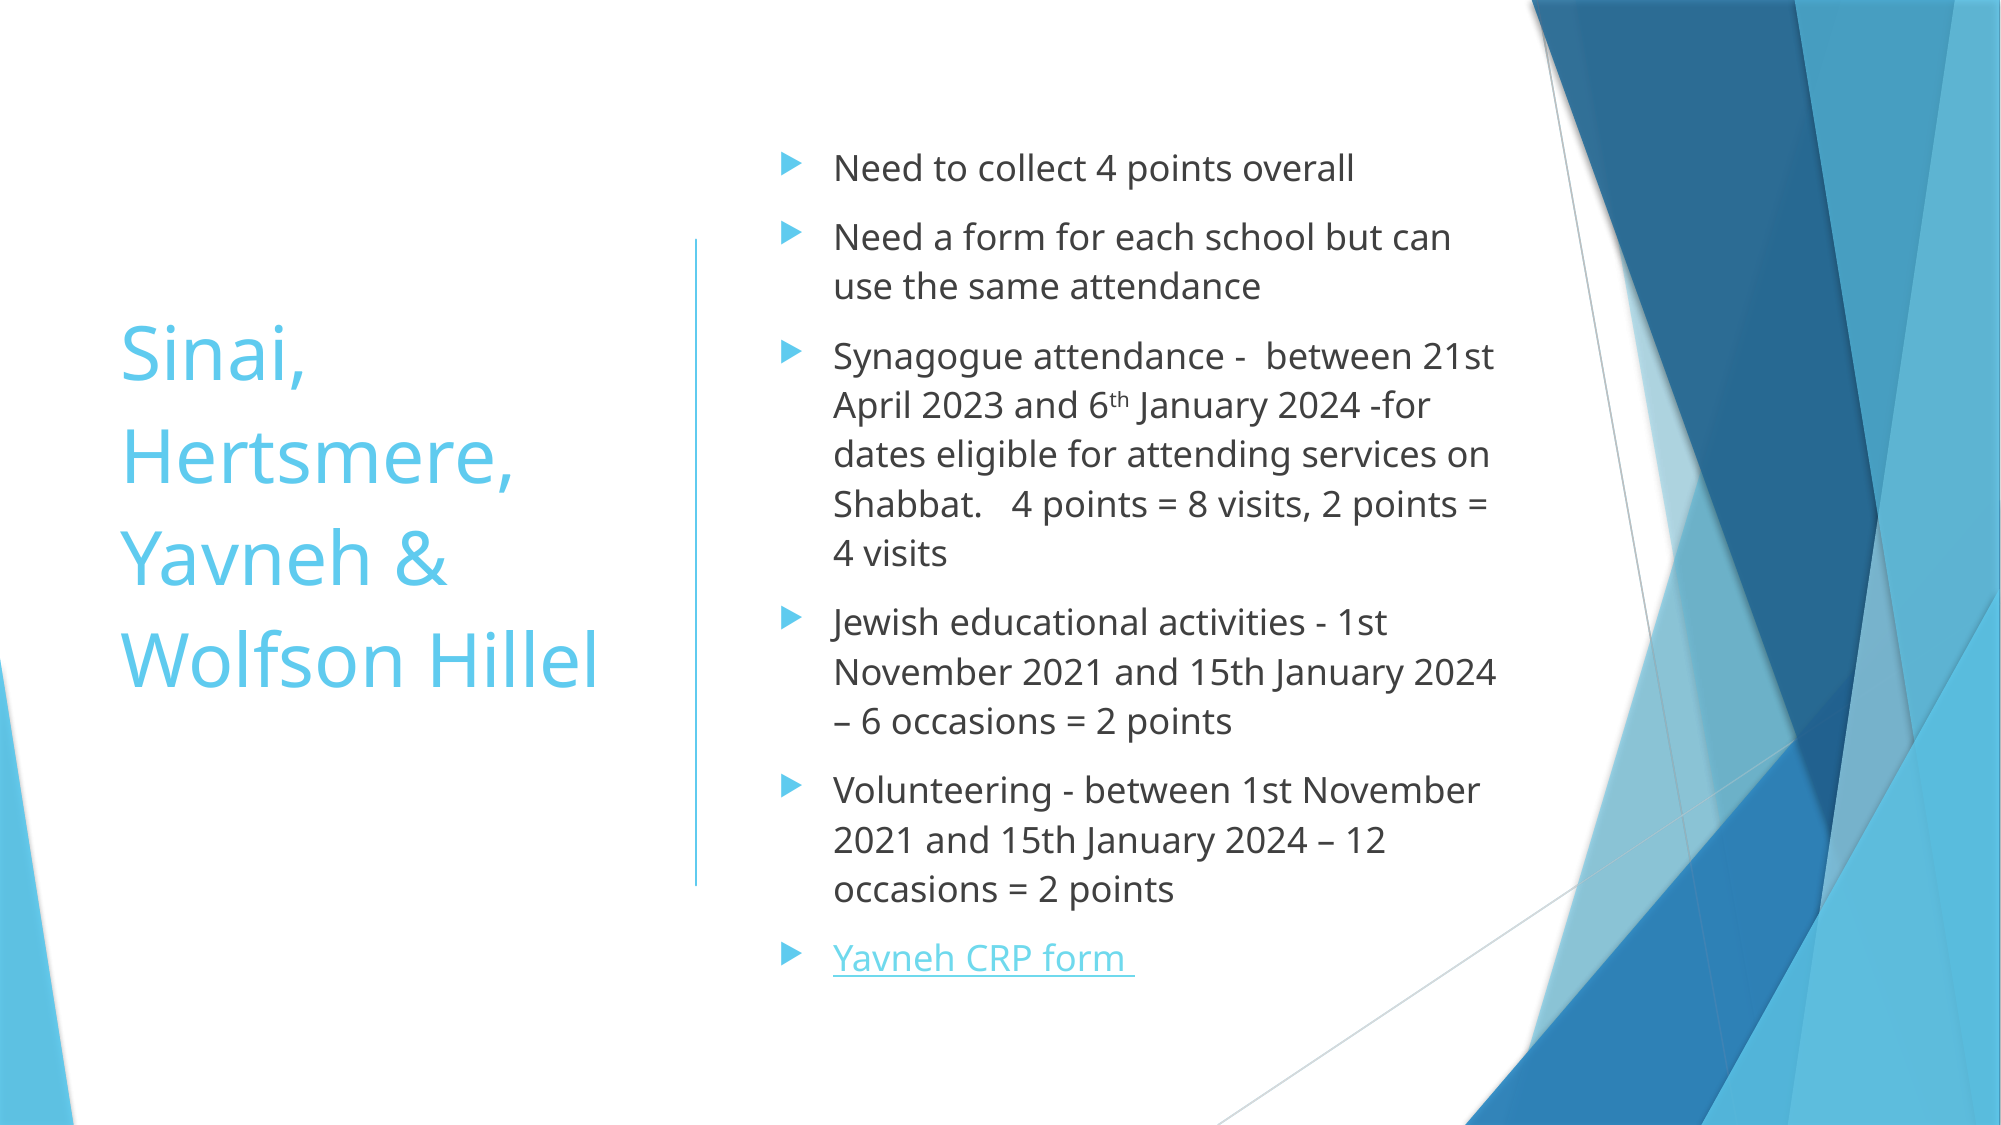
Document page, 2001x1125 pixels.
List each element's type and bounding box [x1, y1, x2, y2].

text_box [0, 0, 2000, 1125]
